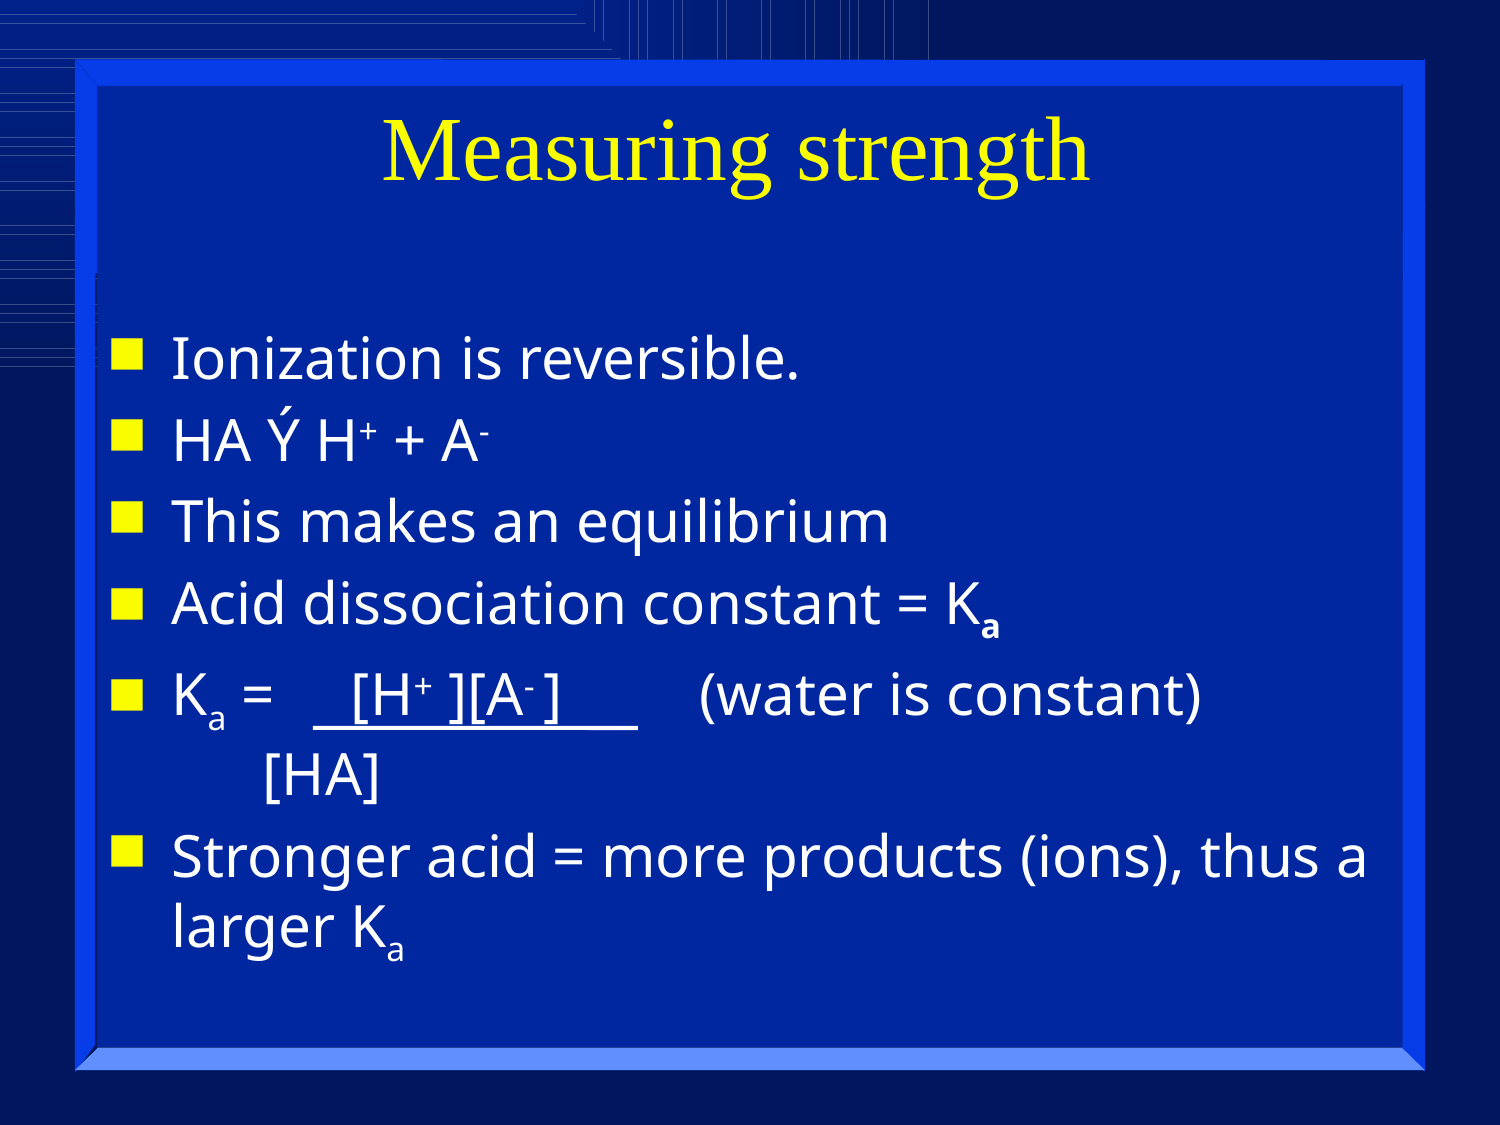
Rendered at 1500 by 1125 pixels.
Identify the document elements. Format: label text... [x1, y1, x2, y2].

title Measuring strength [99, 81, 1375, 207]
list Ionization is reversible. HA Ý H+ + A- This makes an equilibrium Acid dissociation constant = Ka Ka = [H+ ][A- ] (water is constant) [HA] Stronger acid = more products (ions), thus a larger Ka [99, 231, 1425, 1038]
